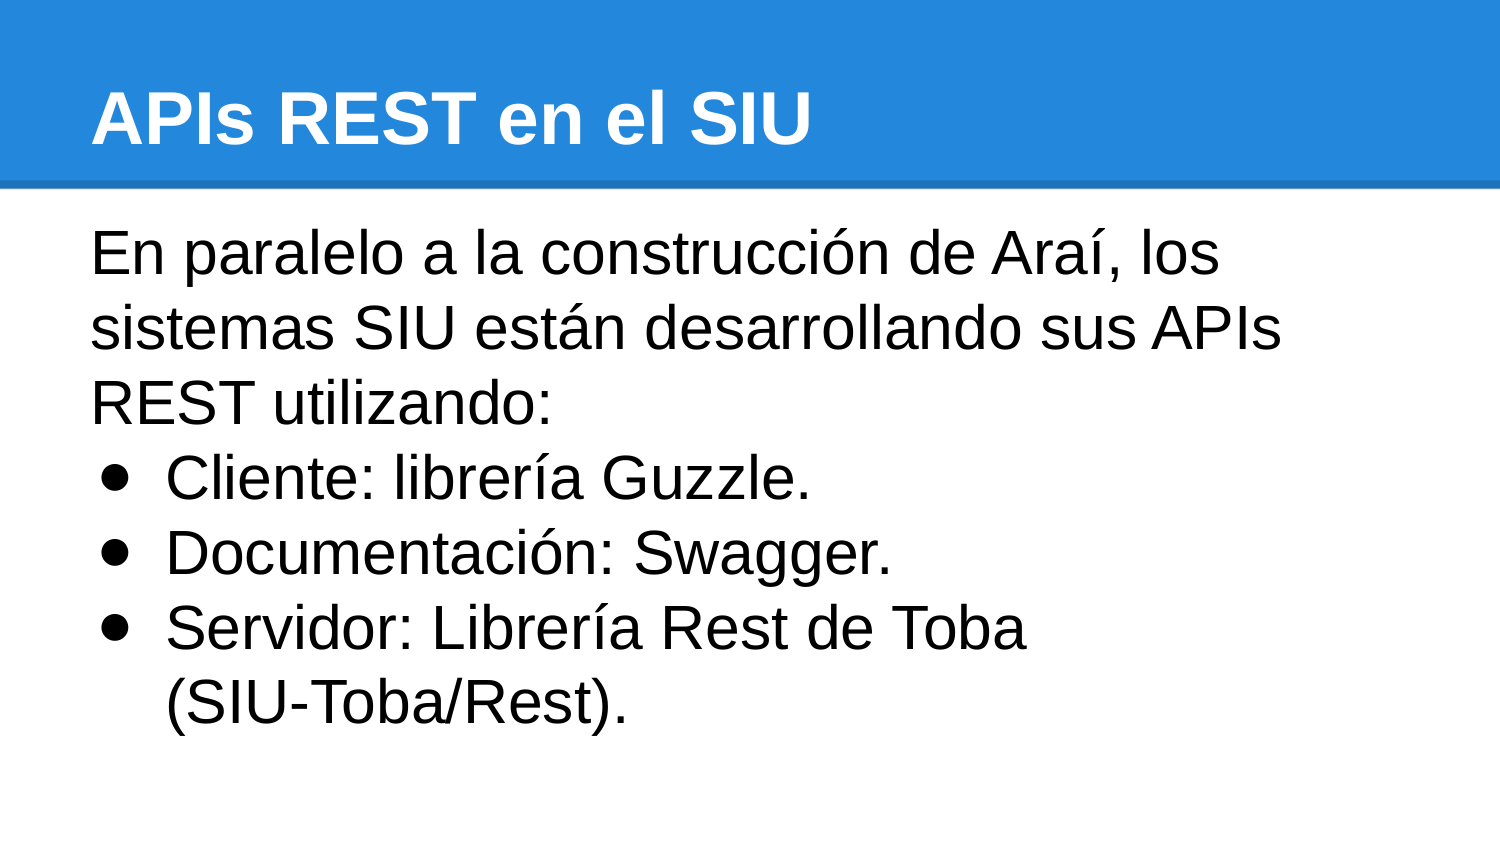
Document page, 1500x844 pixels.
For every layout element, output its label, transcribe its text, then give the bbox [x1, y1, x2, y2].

list En paralelo a la construcción de Araí, los sistemas SIU están desarrollando sus APIs REST utilizando: Cliente: librería Guzzle. Documentación: Swagger. Servidor: Librería Rest de Toba (SIU-Toba/Rest). [75, 196, 1425, 808]
title APIs REST en el SIU [75, 33, 1425, 175]
